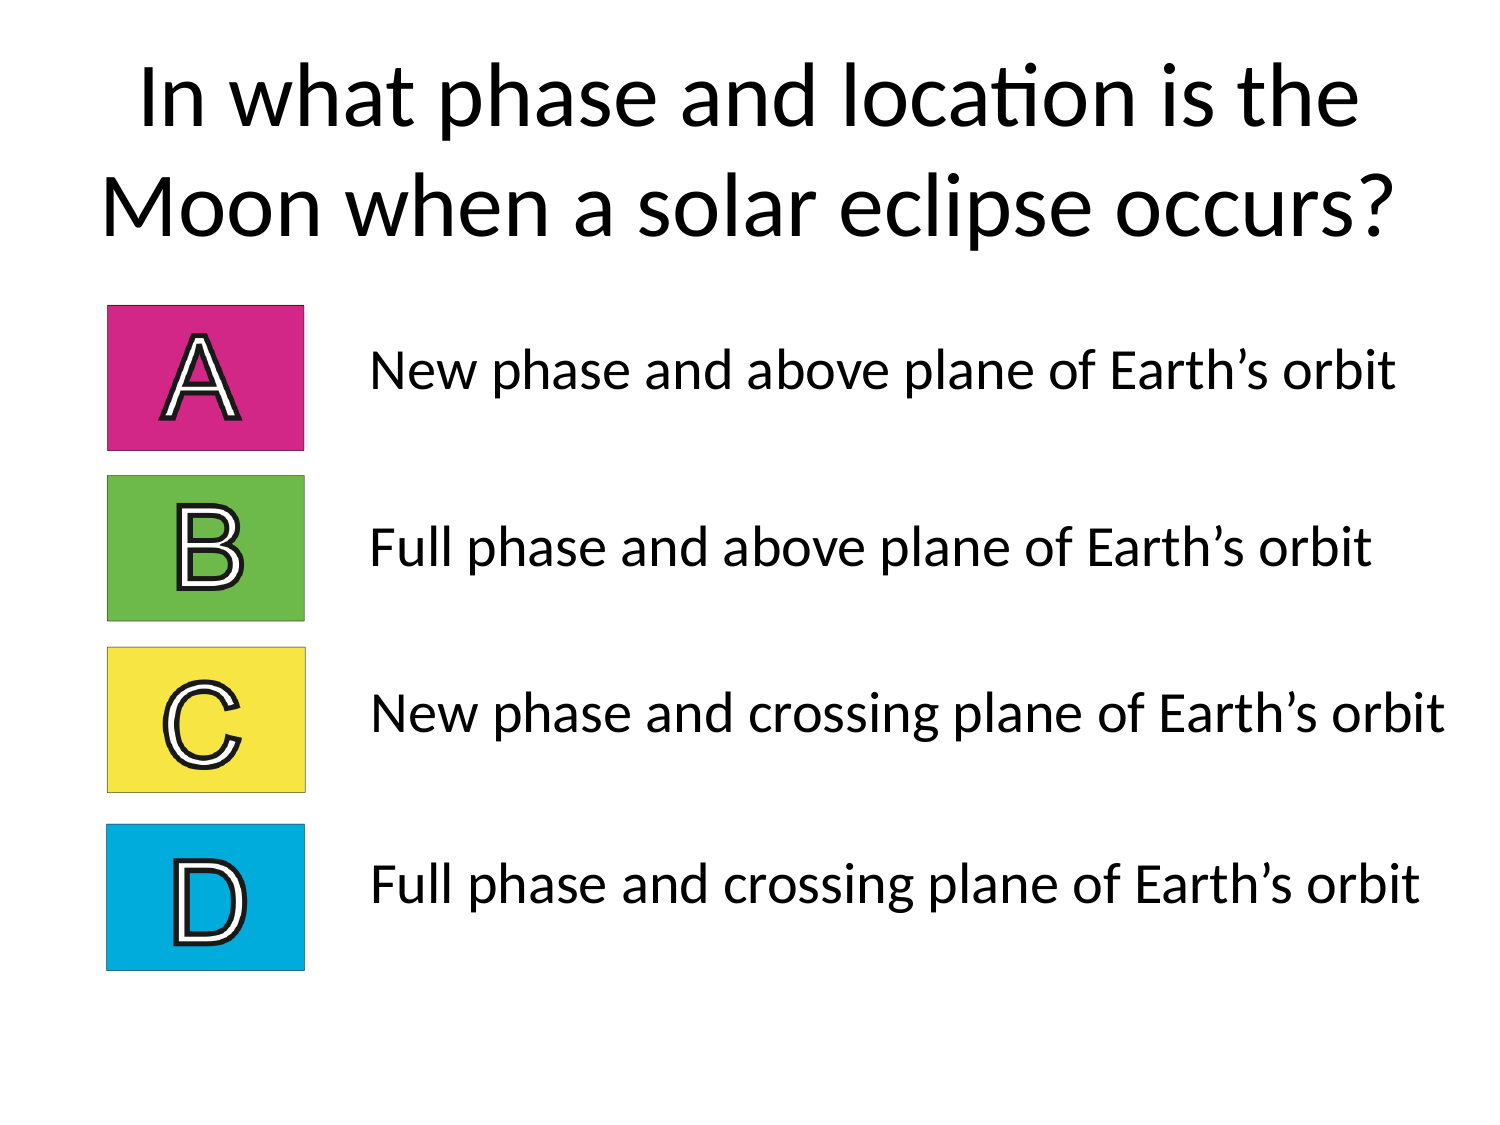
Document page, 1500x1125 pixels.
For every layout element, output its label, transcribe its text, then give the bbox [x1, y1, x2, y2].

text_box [104, 302, 1469, 972]
title In what phase and location is the Moon when a solar eclipse occurs? [75, 20, 1425, 269]
